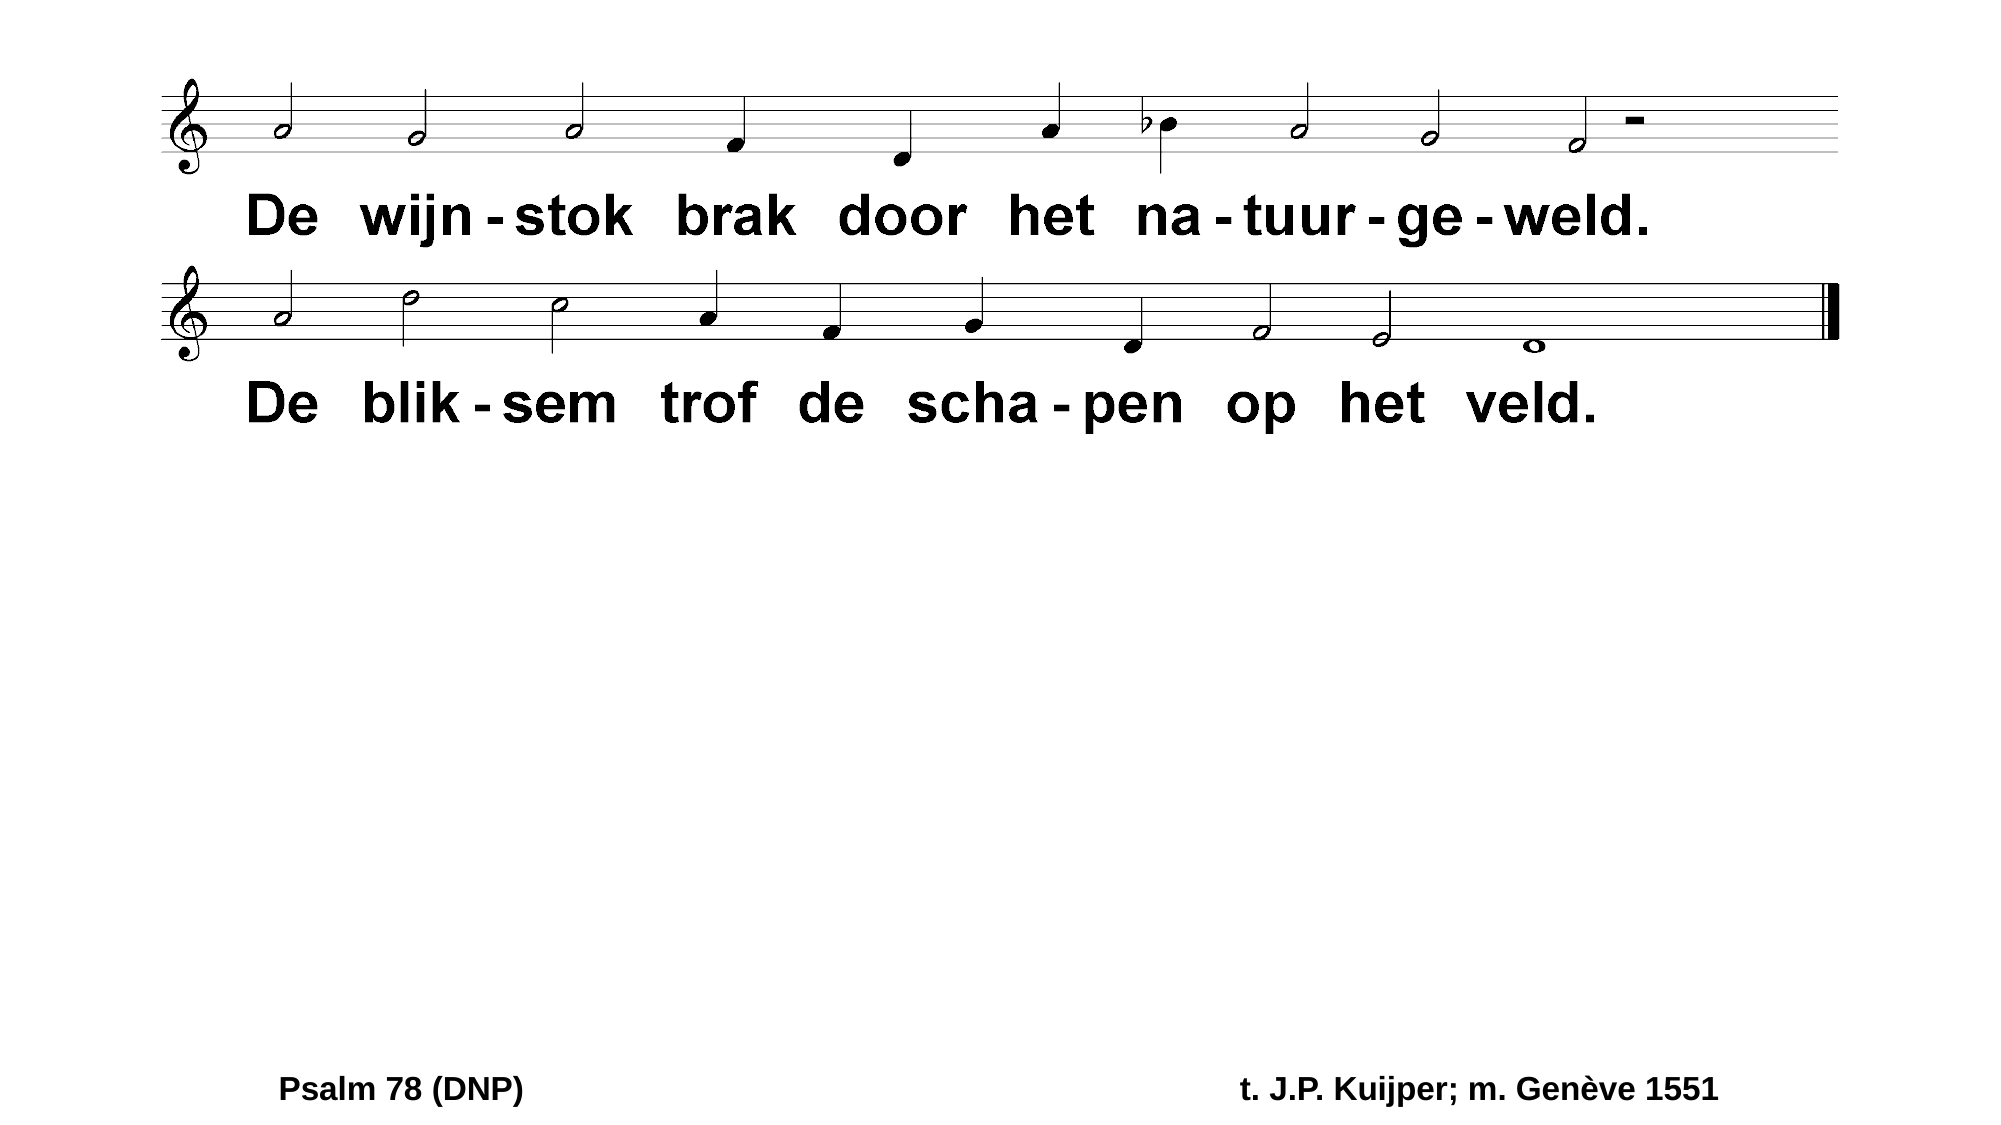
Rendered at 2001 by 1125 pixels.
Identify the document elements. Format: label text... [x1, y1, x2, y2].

text_box Psalm 78 (DNP) t. J.P. Kuijper; m. Genève 1551 [263, 1059, 1745, 1115]
picture [145, 62, 1855, 450]
